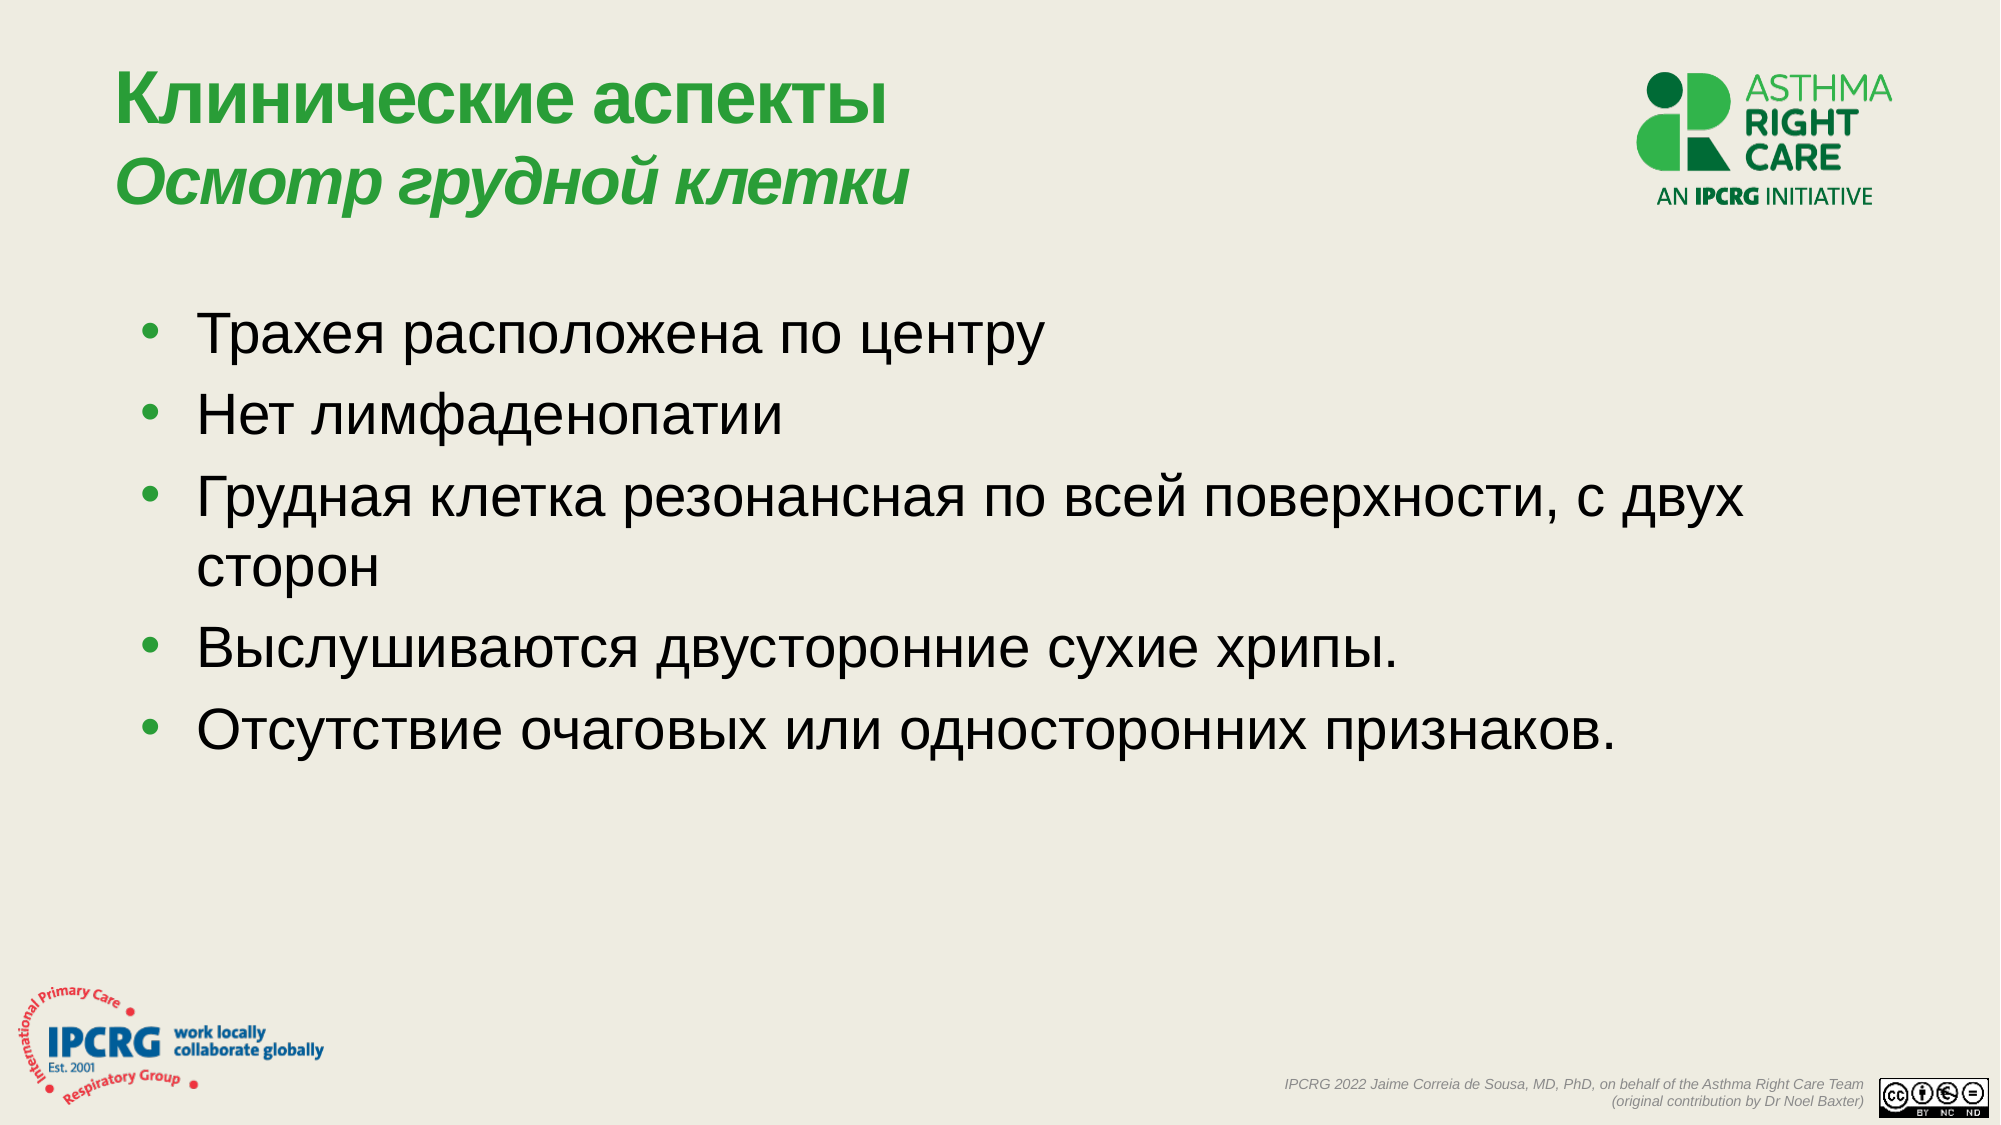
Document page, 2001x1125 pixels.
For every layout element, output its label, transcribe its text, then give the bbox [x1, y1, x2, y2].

picture [1879, 1078, 1989, 1118]
text_box Трахея расположена по центру Нет лимфаденопатии Грудная клетка резонансная по всей поверхности, с двух сторон Выслушиваются двусторонние сухие хрипы. Отсутствие очаговых или односторонних признаков. [124, 287, 1925, 1030]
picture [1628, 67, 1900, 210]
title Клинические аспекты Осмотр грудной клетки [99, 45, 1238, 233]
picture [18, 987, 324, 1105]
list [99, 262, 1900, 1005]
